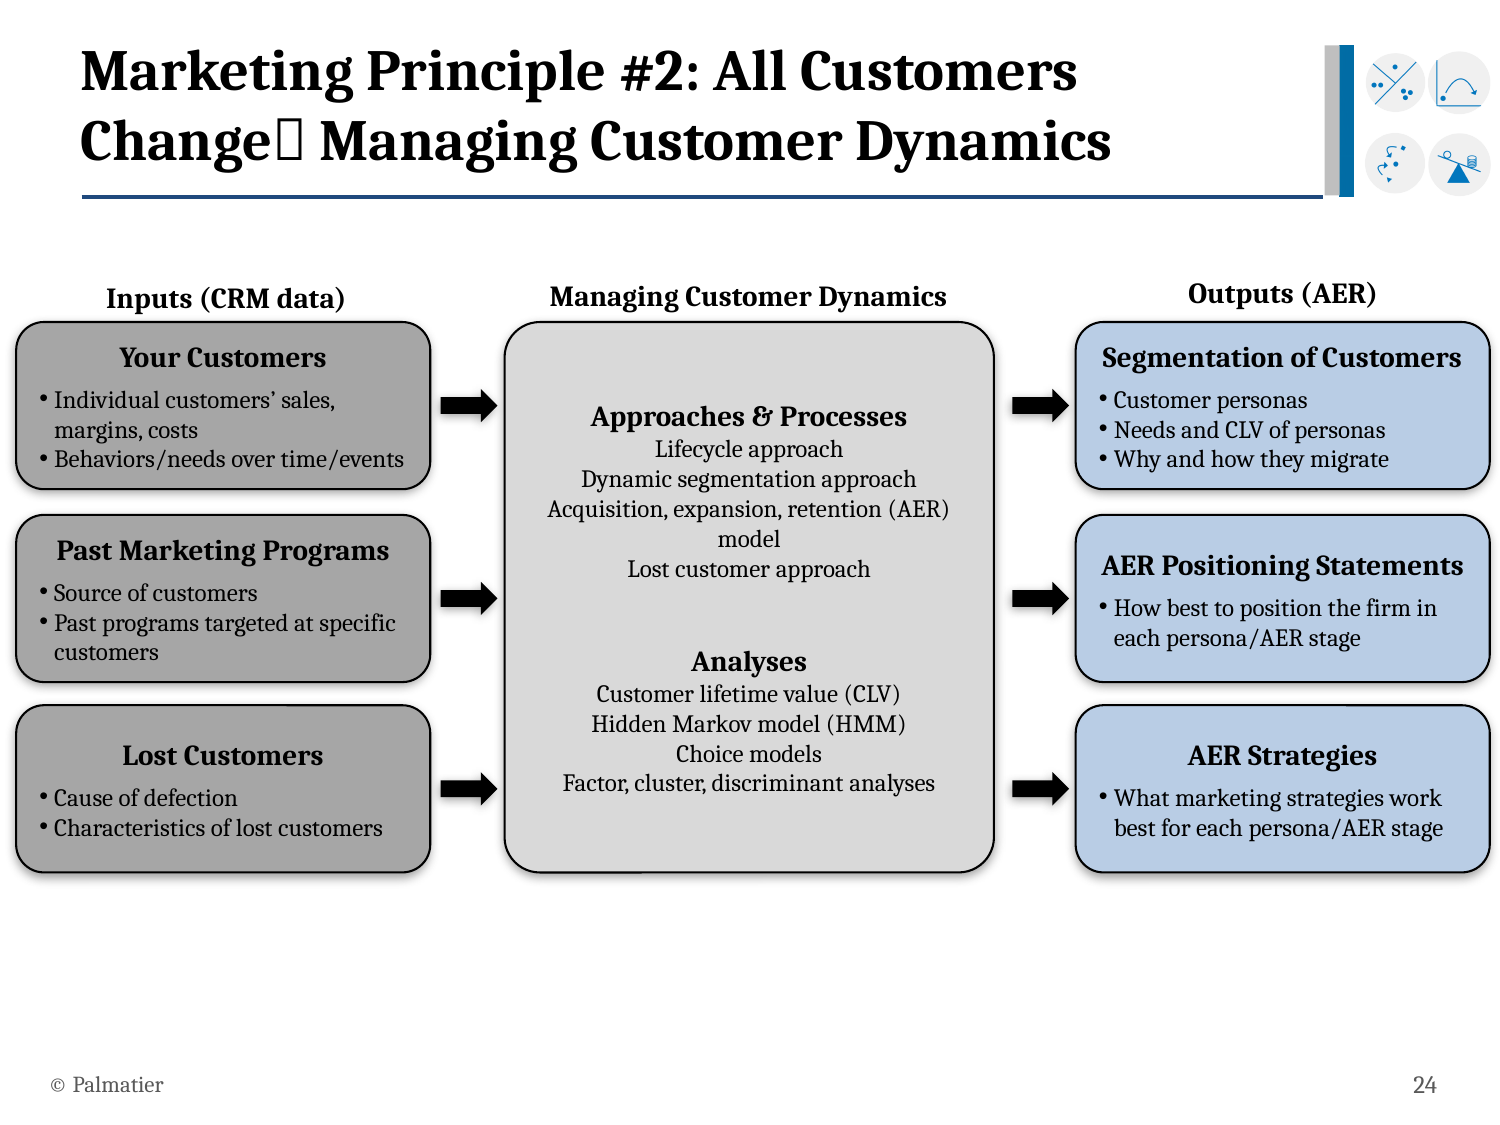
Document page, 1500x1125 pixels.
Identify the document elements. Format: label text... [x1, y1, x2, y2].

picture [1357, 42, 1500, 122]
text_box [439, 387, 499, 424]
text_box Approaches & Processes Lifecycle approach Dynamic segmentation approach Acquisition, expansion, retention (AER) model Lost customer approach Analyses Customer lifetime value (CLV) Hidden Markov model (HMM) Choice models Factor, cluster, discriminant analyses [503, 320, 995, 874]
text_box AER Strategies What marketing strategies work best for each persona/AER stage [1074, 704, 1491, 874]
text_box Managing Customer Dynamics [503, 269, 994, 320]
text_box [439, 580, 499, 617]
text_box Past Marketing Programs Source of customers Past programs targeted at specific customers [15, 513, 432, 684]
text_box [1011, 580, 1070, 617]
text_box Your Customers Individual customers’ sales, margins, costs Behaviors/needs over time/events [15, 320, 432, 491]
title Marketing Principle #2: All Customers Change Managing Customer Dynamics [65, 24, 1305, 157]
picture [1356, 124, 1500, 204]
text_box Outputs (AER) [1076, 267, 1490, 318]
text_box [1011, 771, 1070, 807]
slide_number 24 [1361, 1053, 1453, 1114]
text_box AER Positioning Statements How best to position the firm in each persona/AER stage [1074, 513, 1491, 684]
text_box Segmentation of Customers Customer personas Needs and CLV of personas Why and how they migrate [1074, 320, 1491, 491]
text_box [439, 771, 499, 807]
footer © Palmatier [33, 1053, 1038, 1114]
text_box Inputs (CRM data) [22, 272, 431, 323]
text_box [1011, 387, 1070, 424]
text_box Lost Customers Cause of defection Characteristics of lost customers [15, 704, 432, 874]
